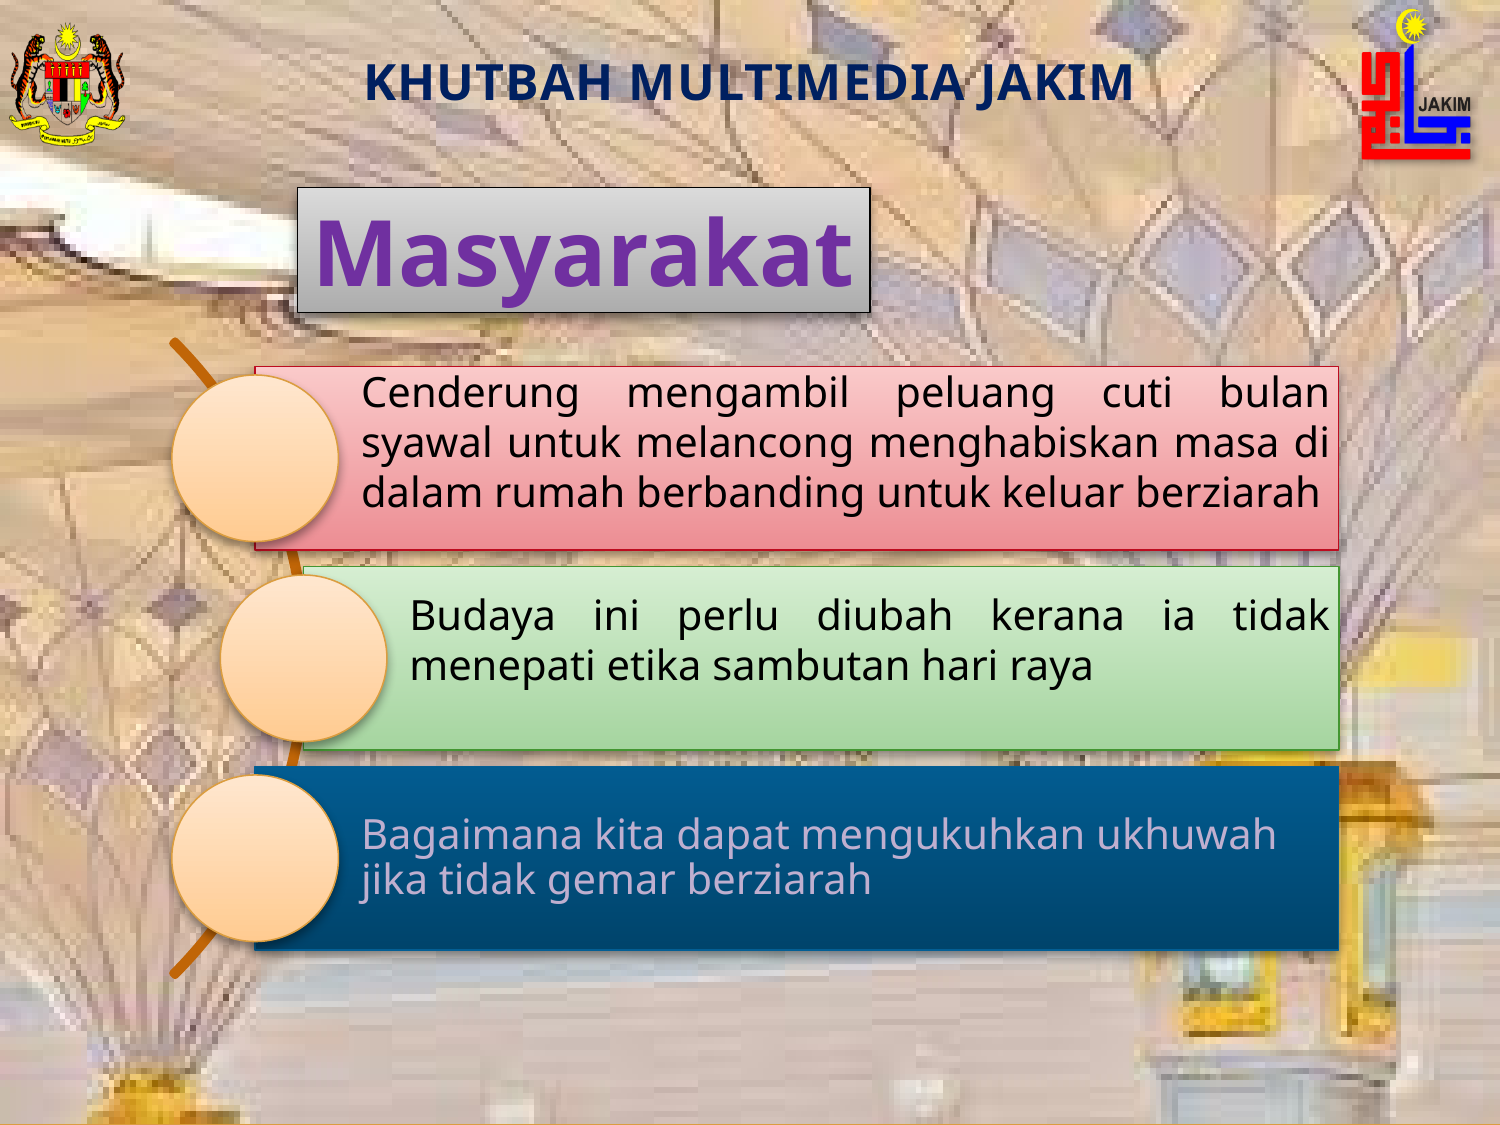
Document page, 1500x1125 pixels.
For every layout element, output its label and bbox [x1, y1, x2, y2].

text_box [5, 3, 1484, 166]
text_box [162, 324, 1349, 992]
picture [0, 0, 1500, 1125]
